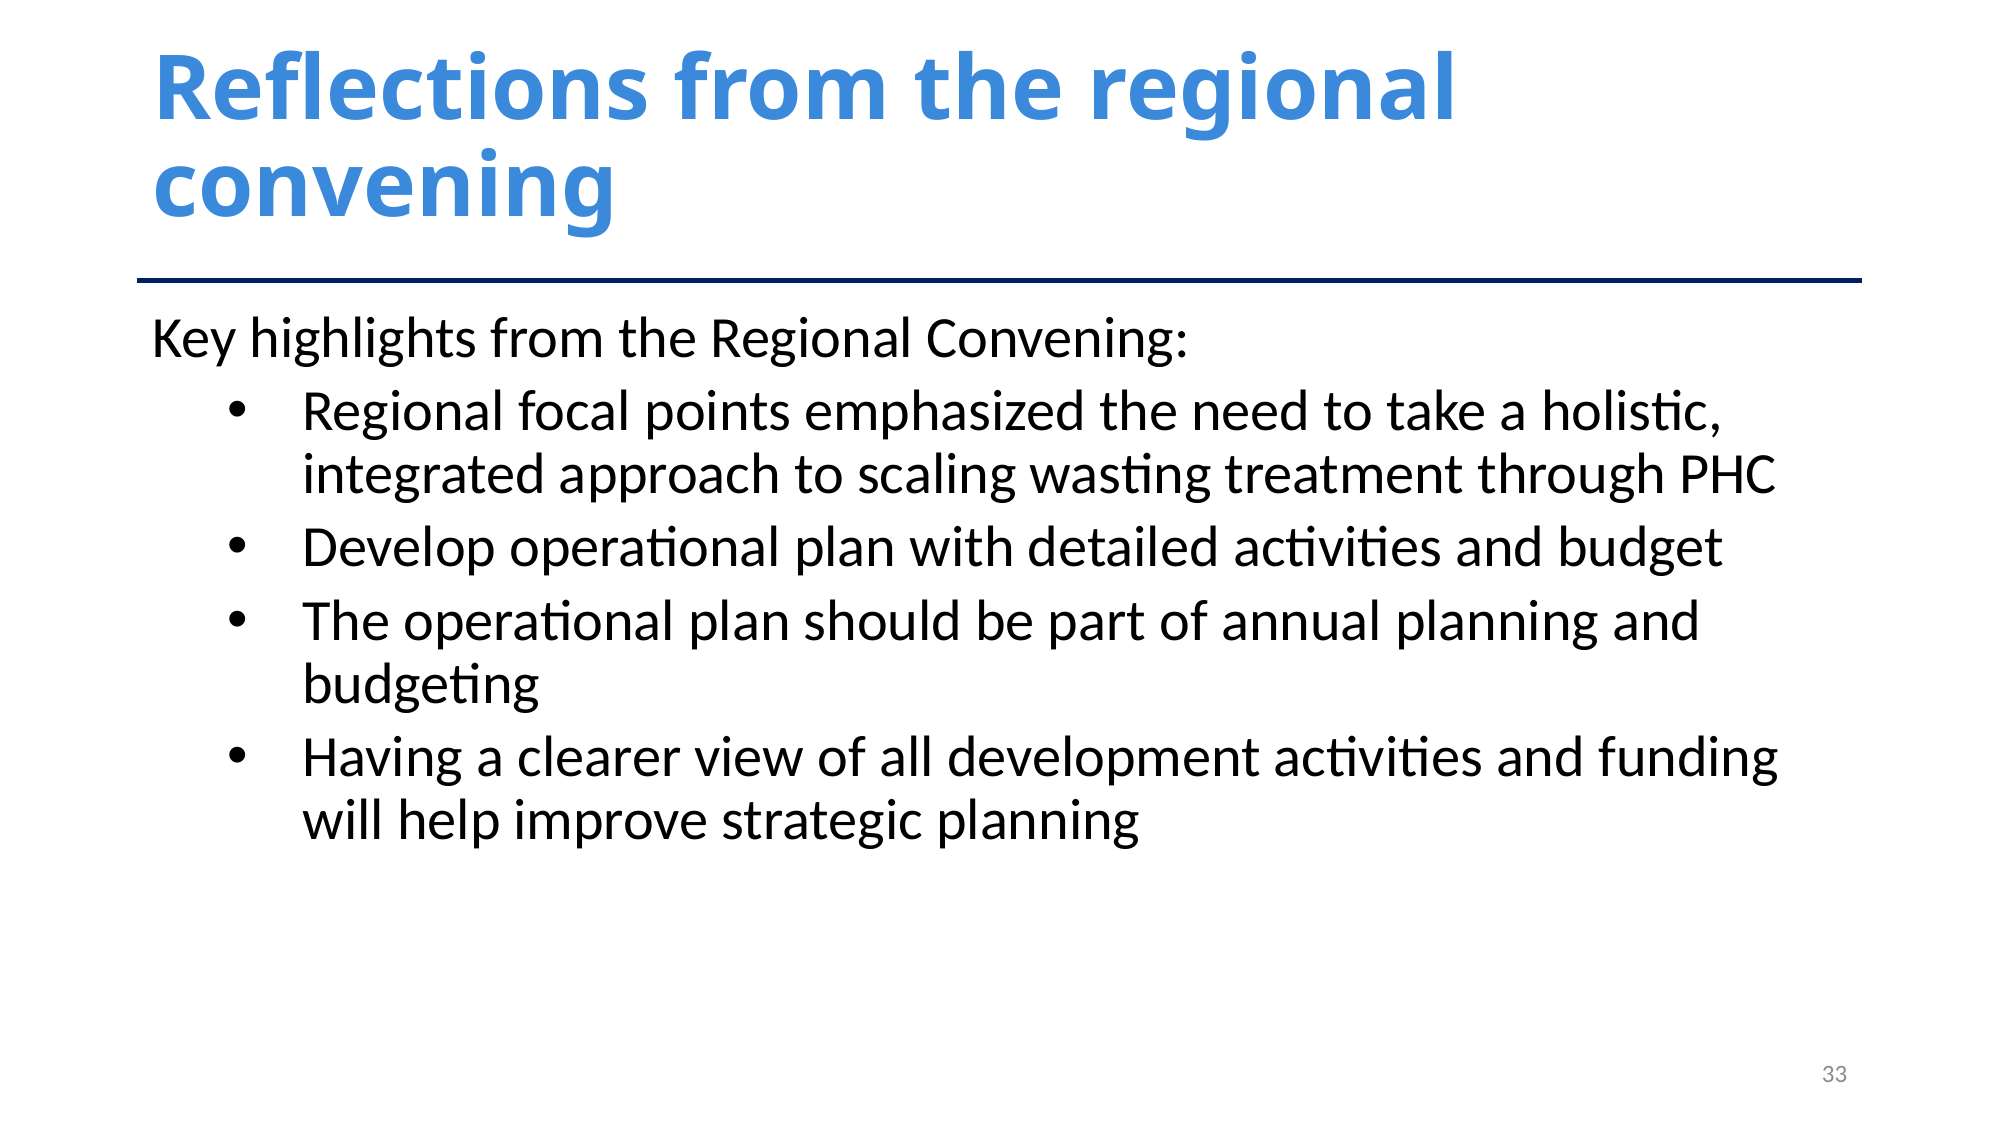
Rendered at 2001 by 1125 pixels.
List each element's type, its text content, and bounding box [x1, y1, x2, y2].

slide_number 33 [1412, 1042, 1863, 1103]
title Reflections from the regional convening [137, 0, 1917, 278]
list Key highlights from the Regional Convening: Regional focal points emphasized the need to take a holistic, integrated approach to scaling wasting treatment through PHC Develop operational plan with detailed activities and budget The operational plan should be part of annual planning and budgeting Having a clearer view of all development activities and funding will help improve strategic planning [137, 299, 1863, 1014]
